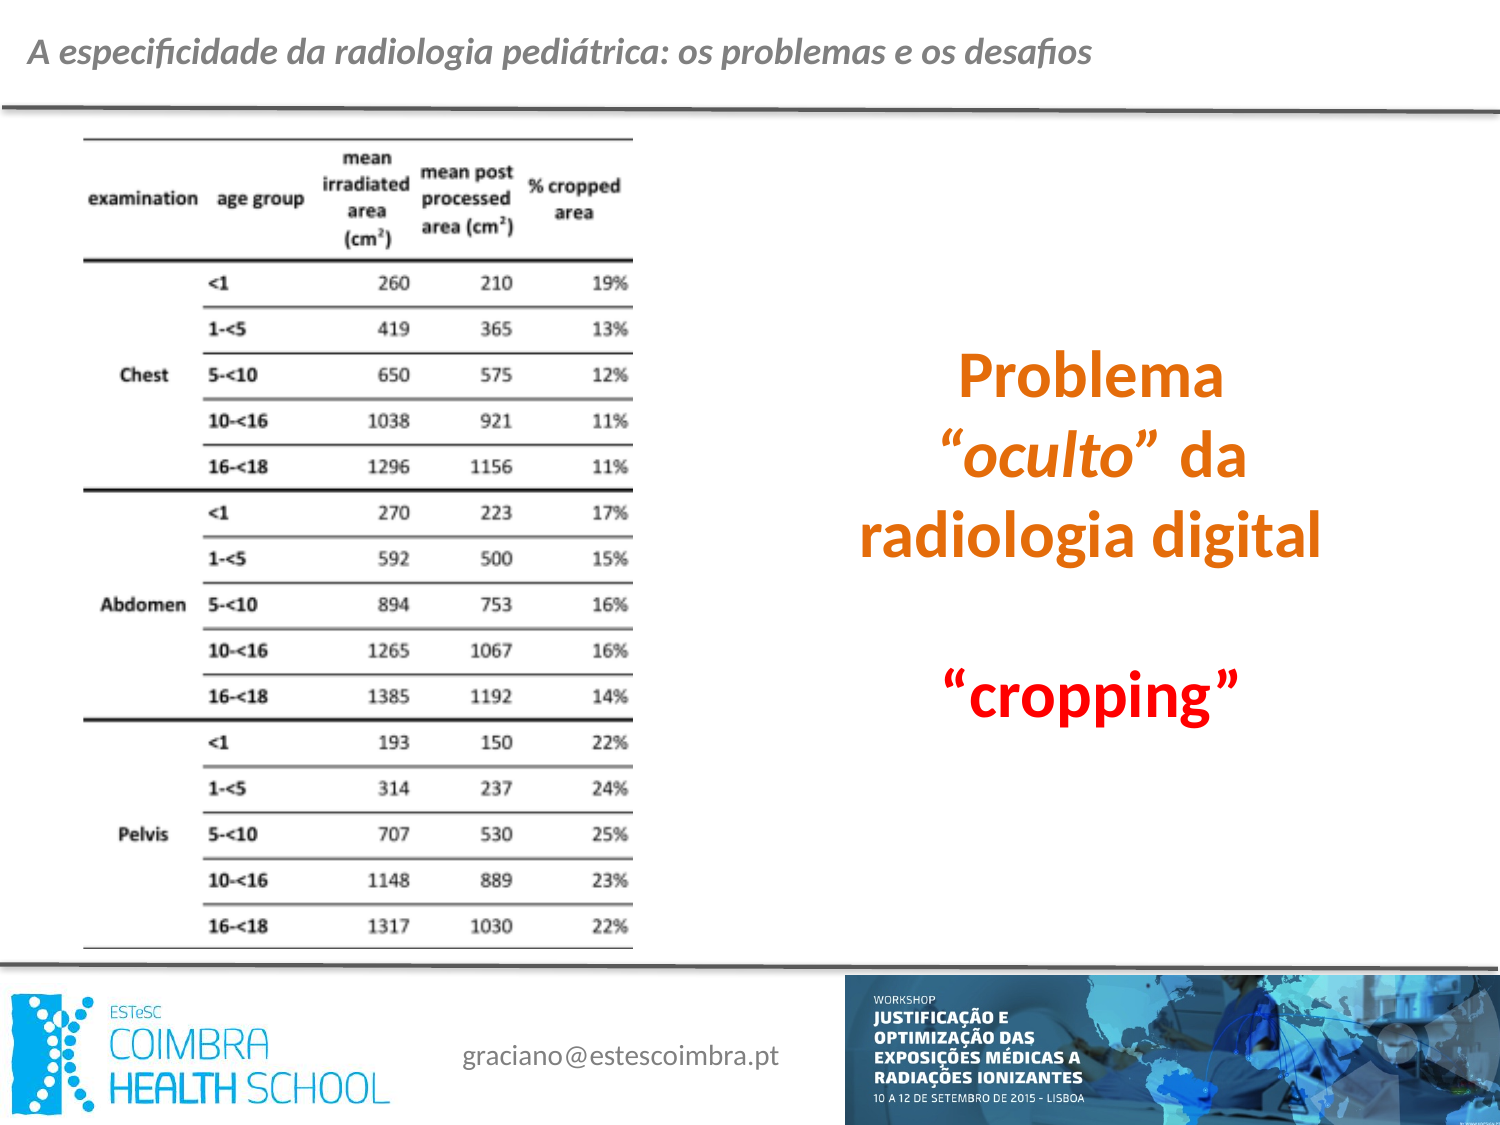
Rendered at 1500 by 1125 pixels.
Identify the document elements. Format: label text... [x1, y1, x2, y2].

text_box Problema “oculto” da radiologia digital “cropping” [823, 323, 1361, 819]
picture [0, 983, 400, 1124]
picture [83, 137, 634, 949]
picture [845, 975, 1500, 1125]
